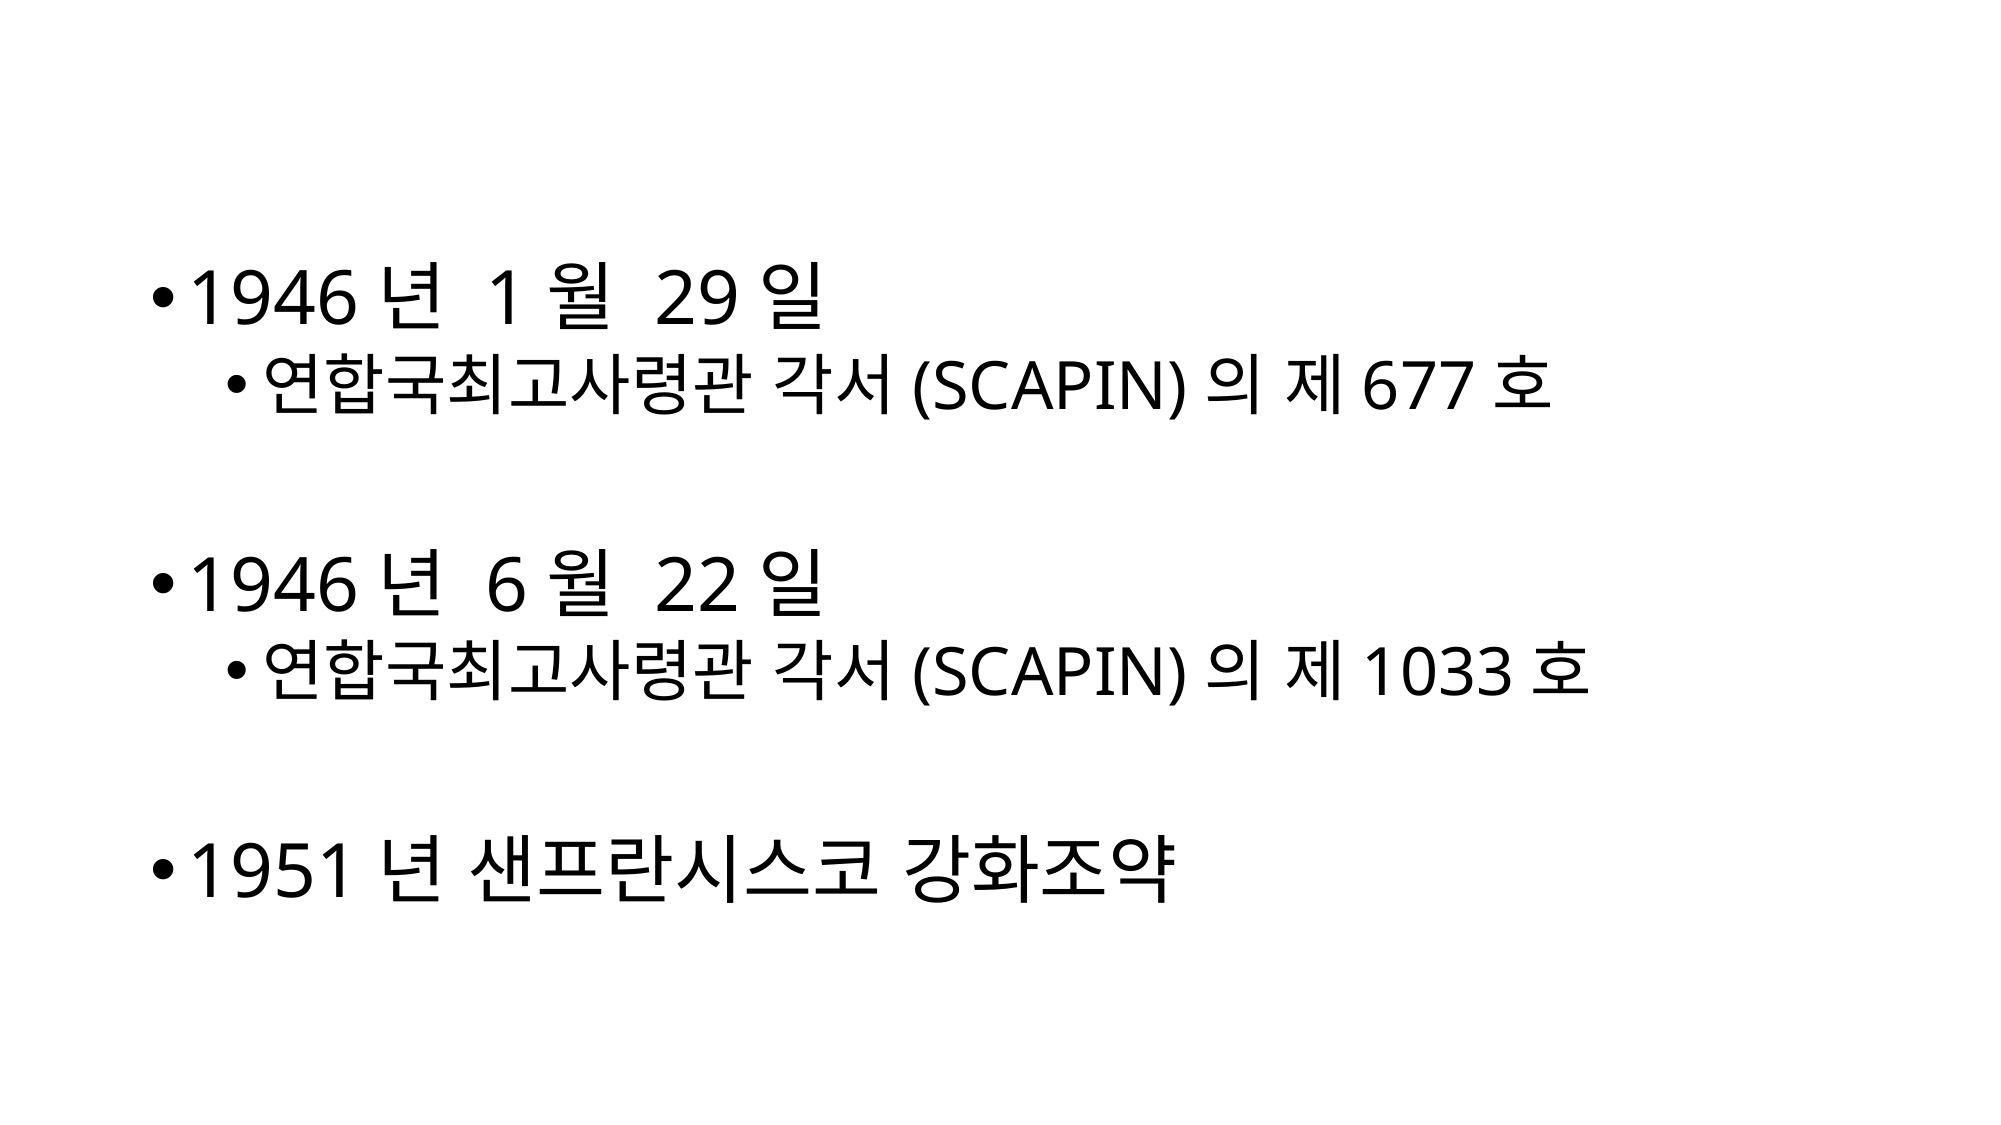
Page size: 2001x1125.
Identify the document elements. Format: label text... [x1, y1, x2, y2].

text_box 1946년 1월 29일 연합국최고사령관 각서(SCAPIN)의 제677호 1946년 6월 22일 연합국최고사령관 각서(SCAPIN)의 제1033호 1951년 샌프란시스코 강화조약 [135, 252, 1861, 980]
